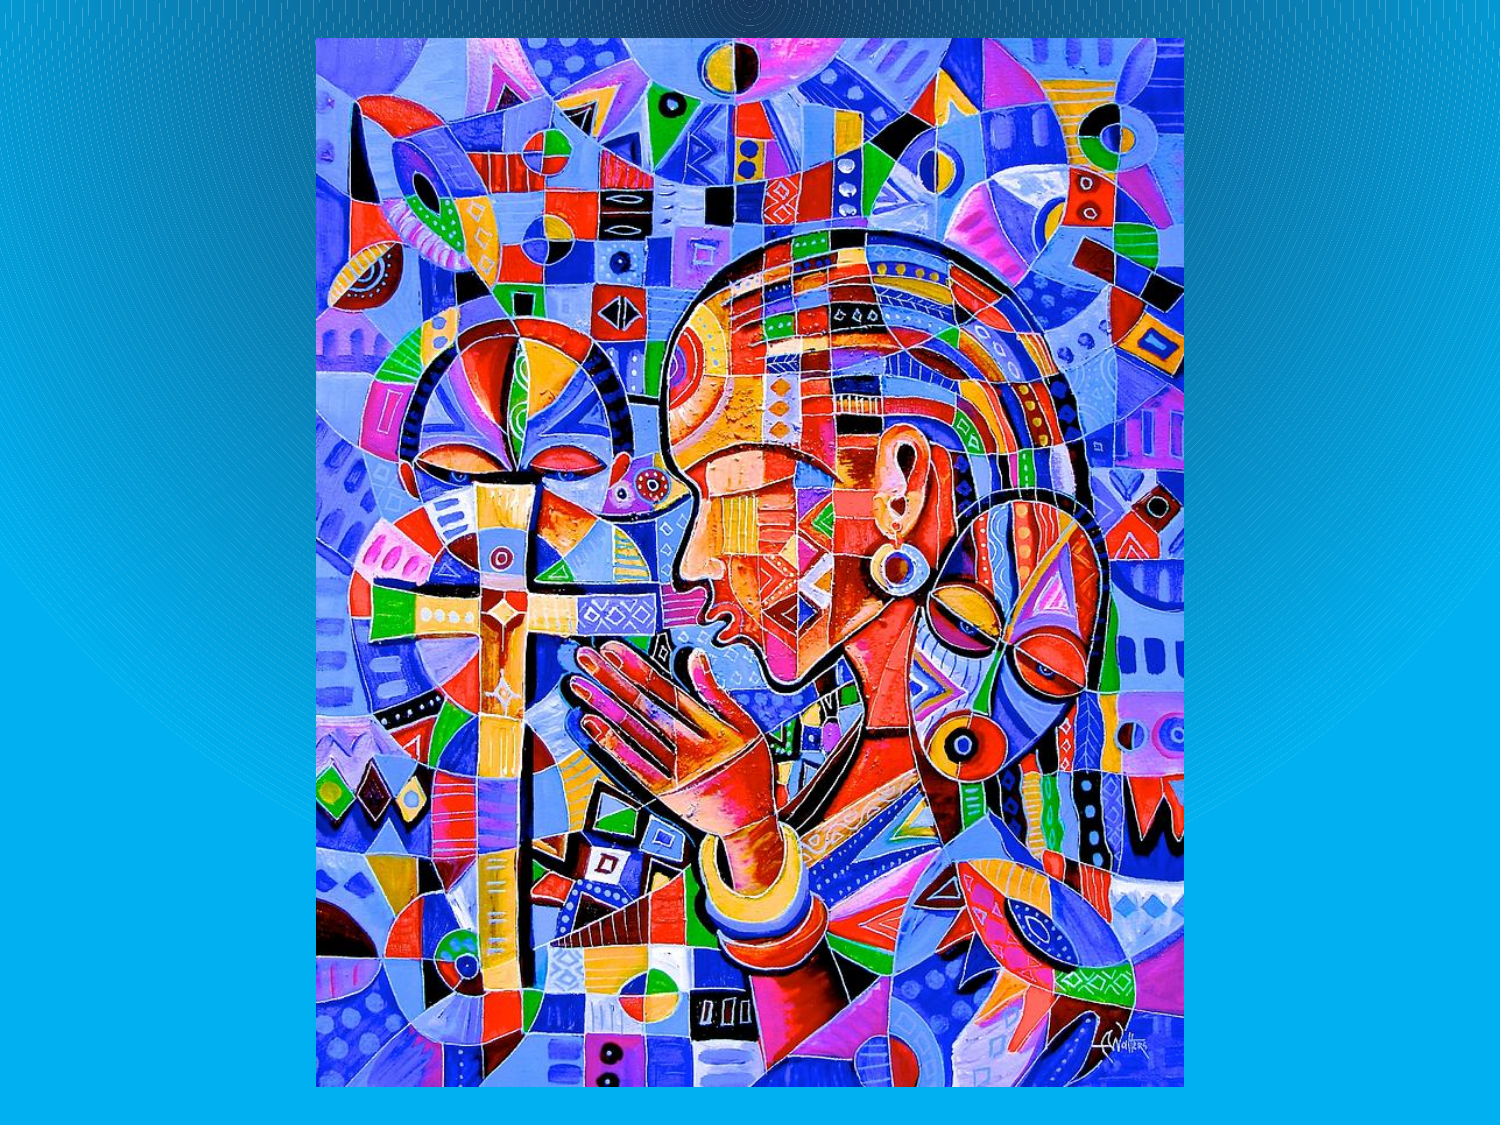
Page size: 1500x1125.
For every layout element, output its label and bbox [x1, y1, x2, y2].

picture [316, 35, 1184, 1086]
